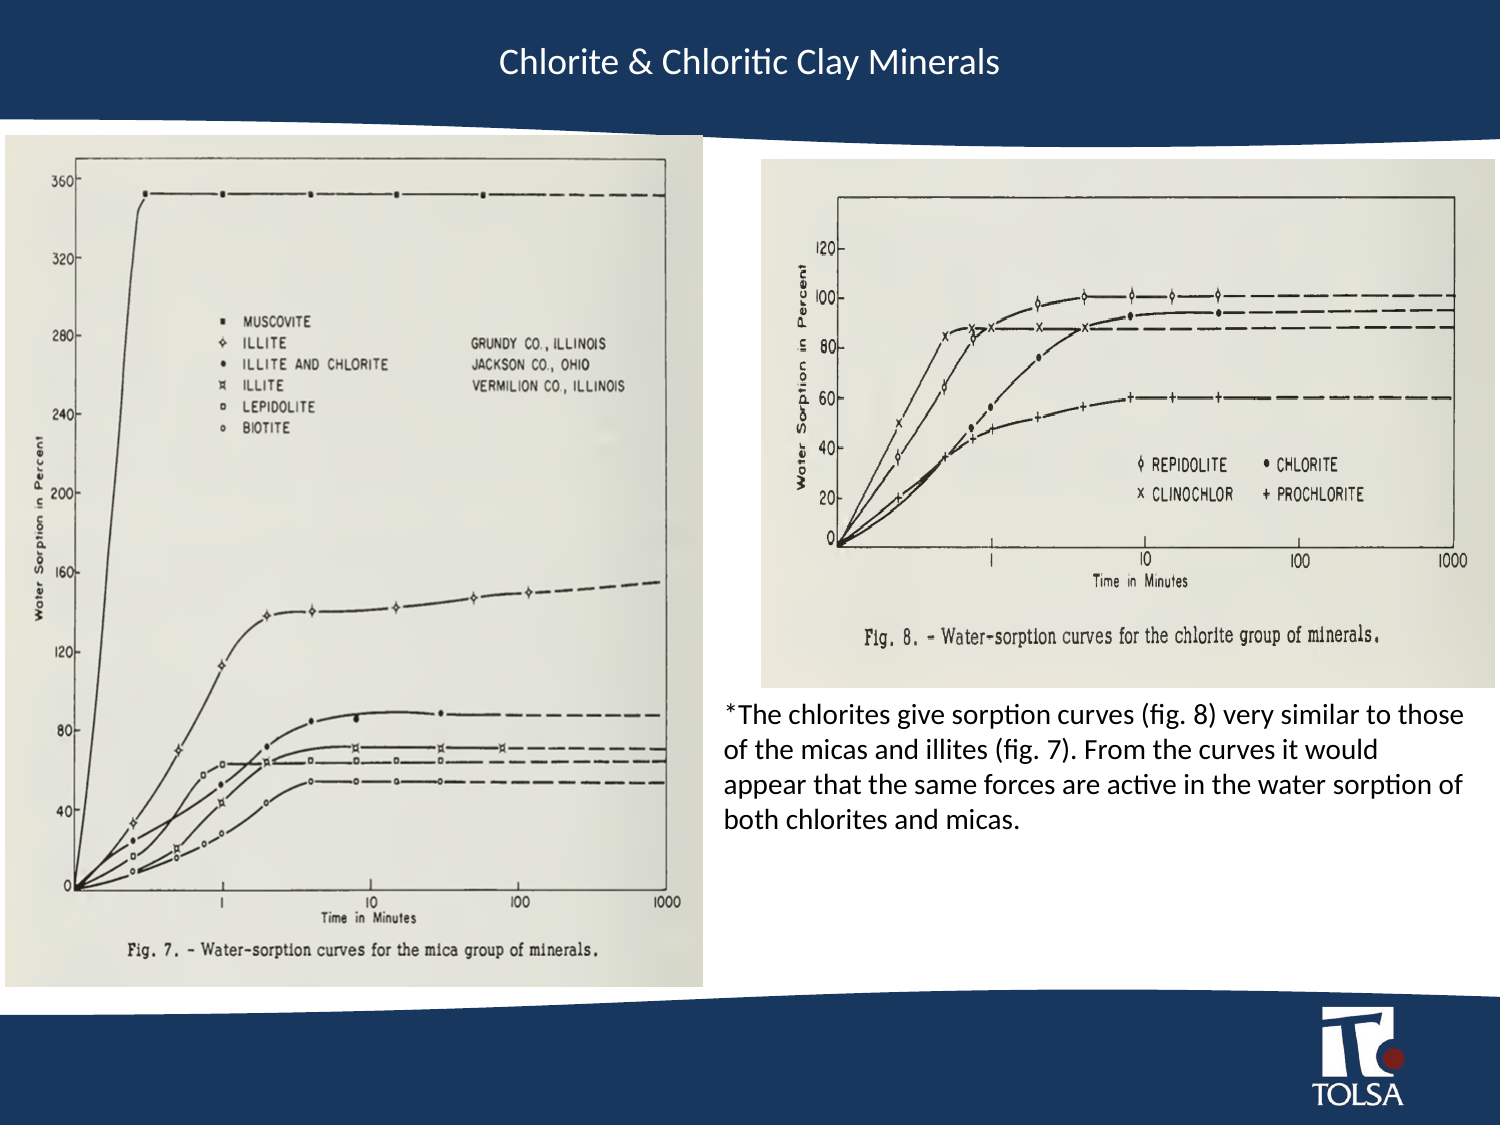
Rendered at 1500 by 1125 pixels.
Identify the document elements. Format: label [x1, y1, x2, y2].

picture [761, 158, 1495, 688]
text_box [0, 0, 1500, 1125]
picture [5, 135, 704, 988]
